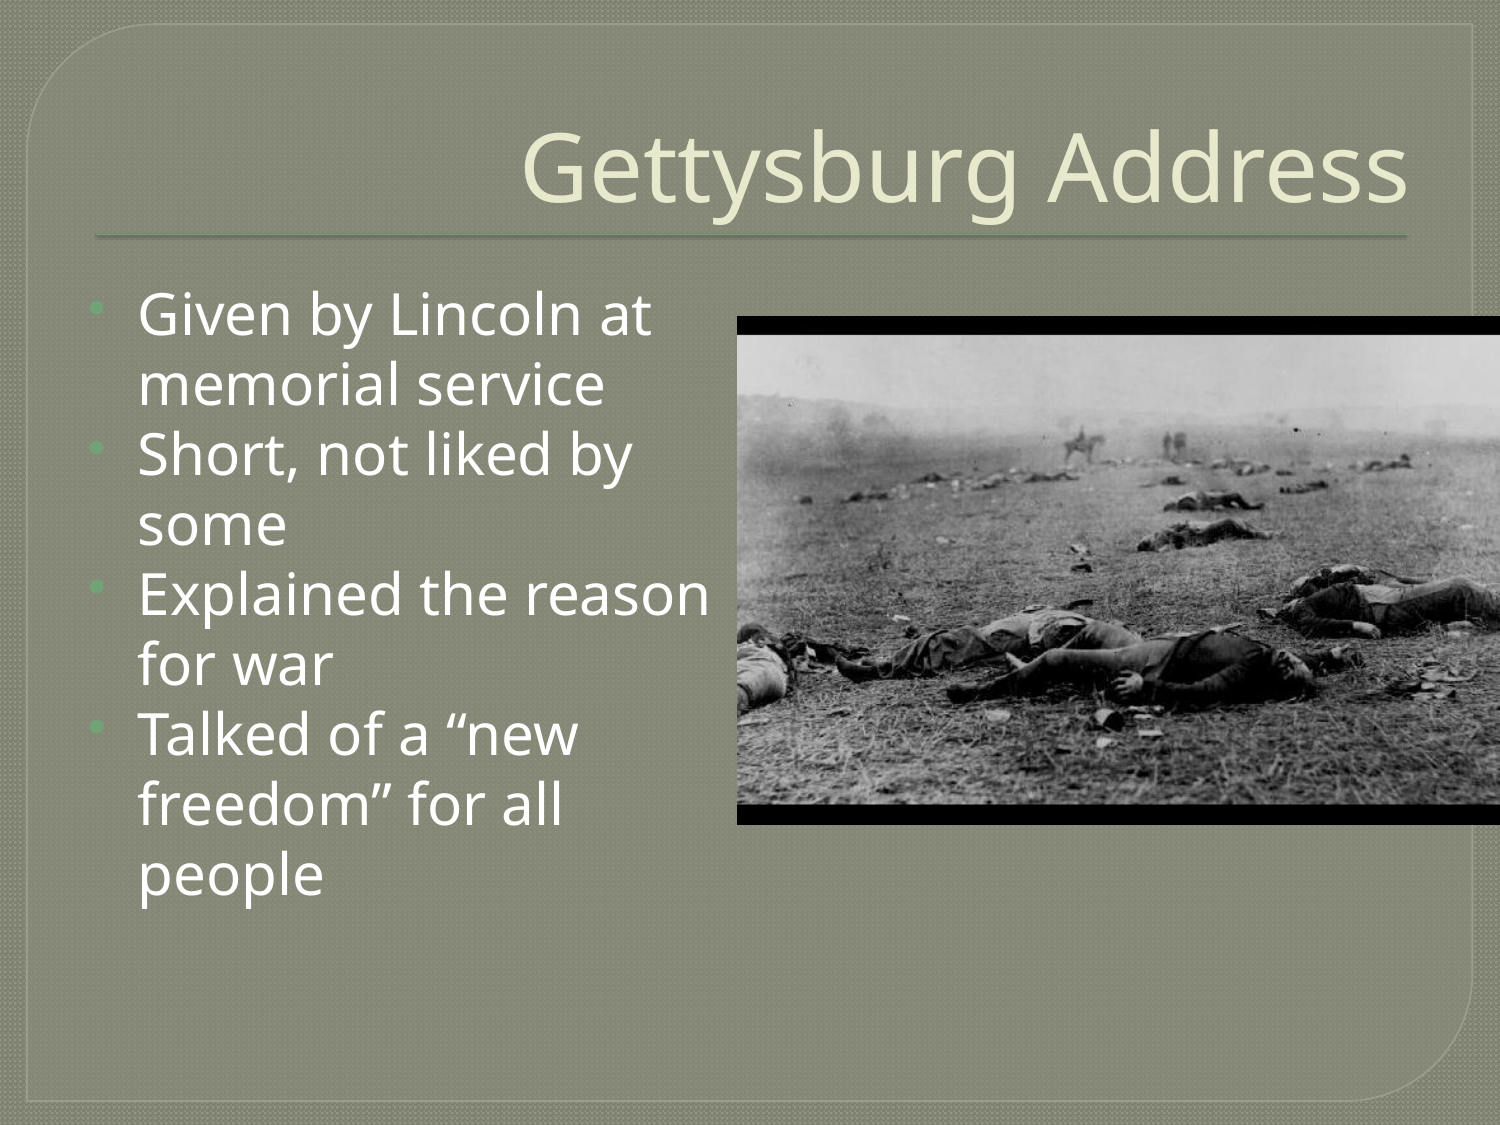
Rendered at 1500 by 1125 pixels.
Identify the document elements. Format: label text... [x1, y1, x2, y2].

picture [737, 316, 1500, 826]
list Given by Lincoln at memorial service Short, not liked by some Explained the reason for war Talked of a “new freedom” for all people [75, 270, 738, 1013]
title Gettysburg Address [75, 41, 1425, 230]
